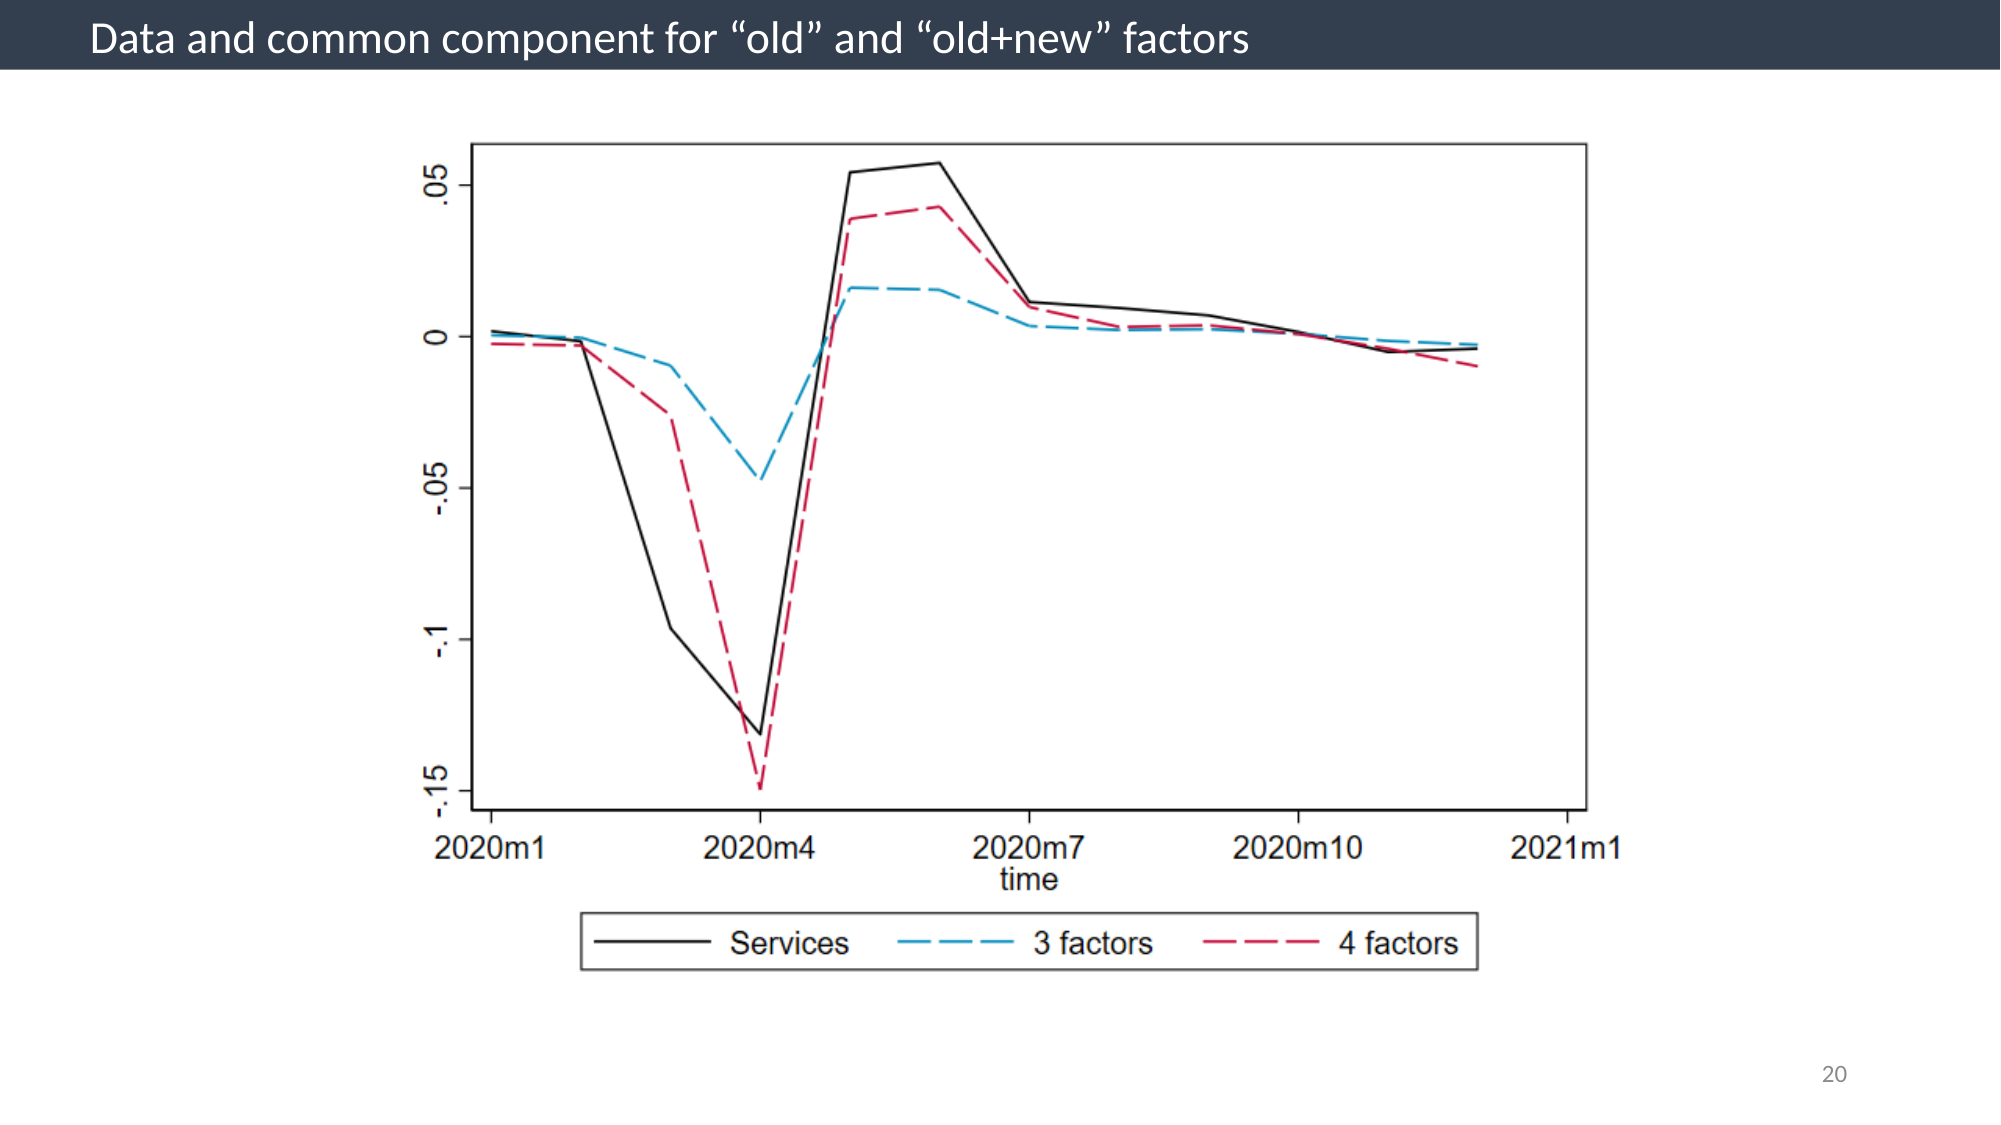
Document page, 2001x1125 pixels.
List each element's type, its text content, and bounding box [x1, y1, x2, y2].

slide_number 20 [1412, 1042, 1863, 1103]
text_box Data and common component for “old” and “old+new” factors [0, 0, 2000, 70]
picture [380, 111, 1620, 1014]
